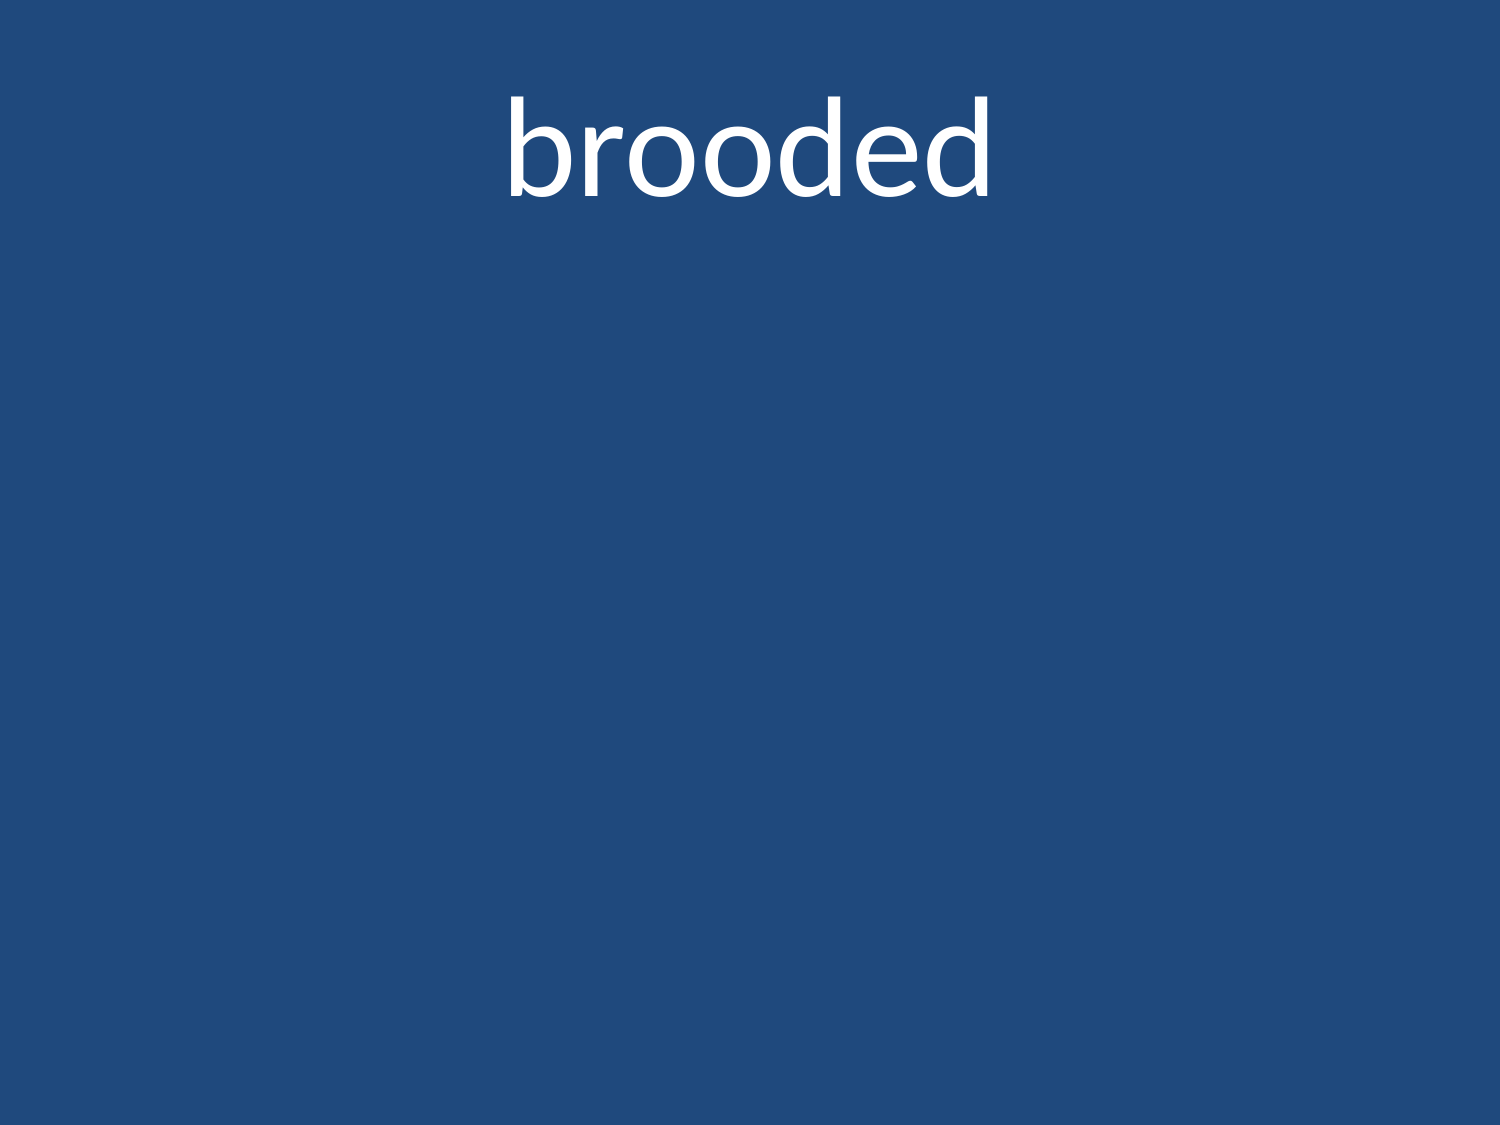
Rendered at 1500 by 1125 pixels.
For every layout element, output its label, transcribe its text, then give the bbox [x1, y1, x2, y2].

title brooded [75, 45, 1425, 233]
